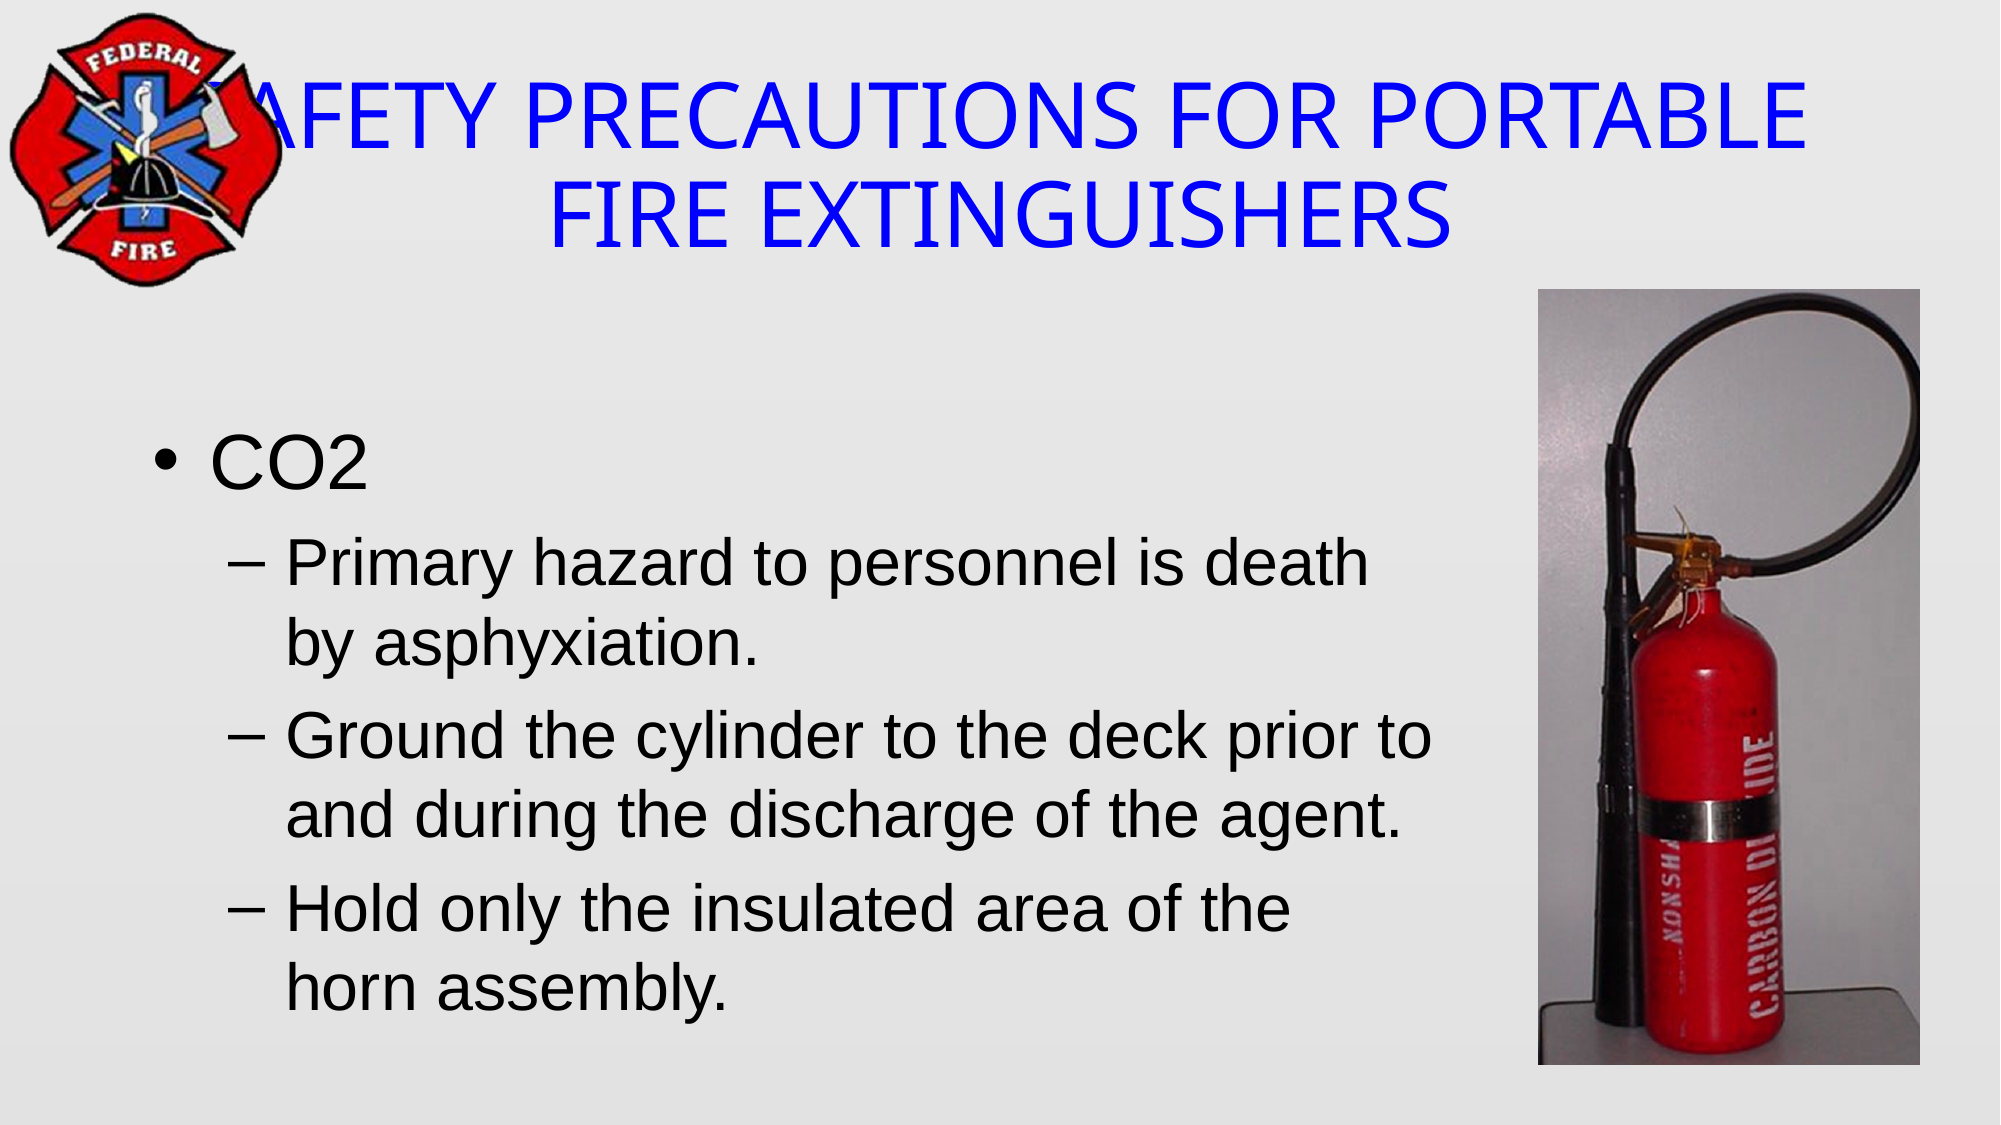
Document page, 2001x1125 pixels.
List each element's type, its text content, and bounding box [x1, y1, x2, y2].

picture [4, 7, 286, 290]
list CO2 Primary hazard to personnel is death by asphyxiation. Ground the cylinder to the deck prior to and during the discharge of the agent. Hold only the insulated area of the horn assembly. [137, 294, 1453, 1061]
title Safety Precautions for Portable Fire Extinguishers [286, 59, 1863, 278]
picture [1538, 289, 1920, 1066]
